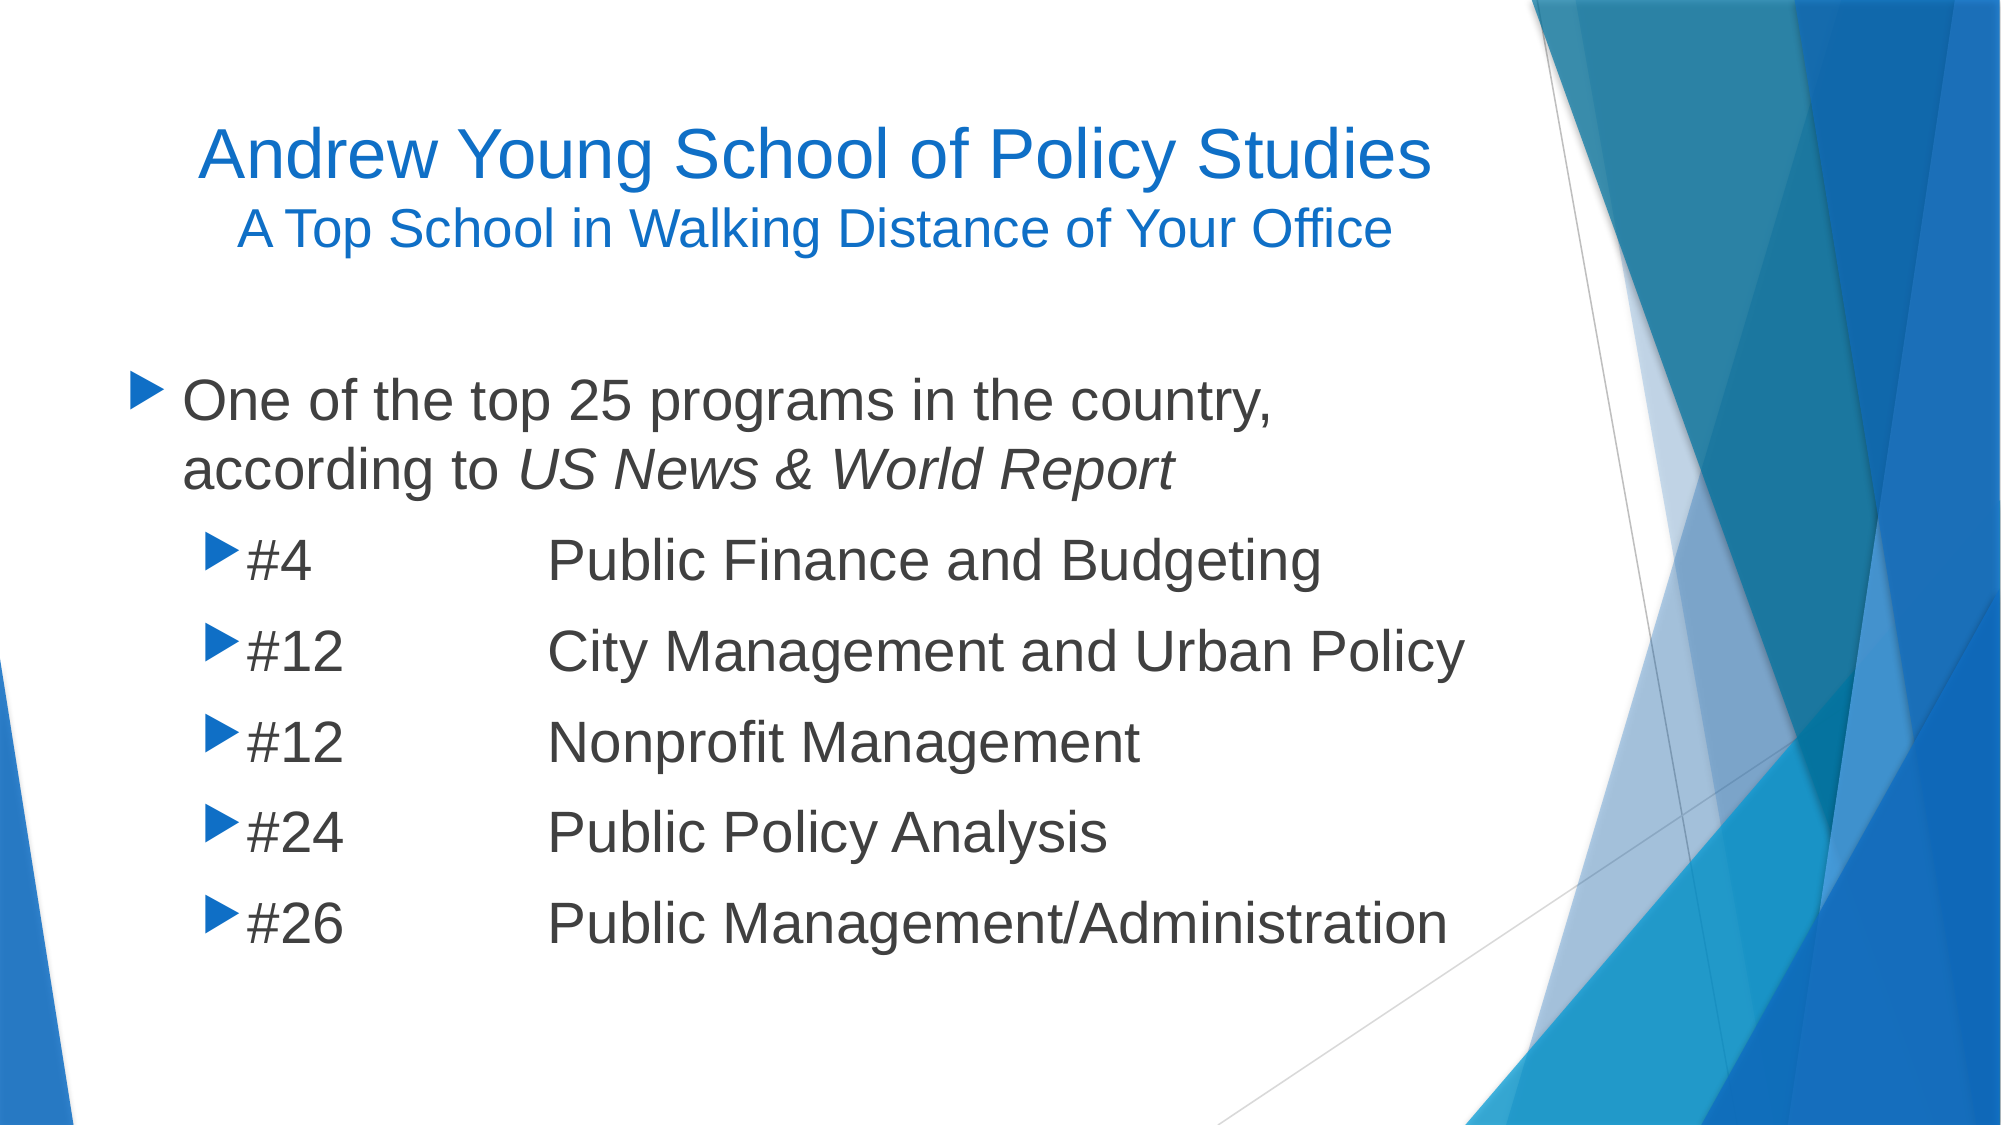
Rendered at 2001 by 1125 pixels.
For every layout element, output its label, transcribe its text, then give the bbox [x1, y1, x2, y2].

list One of the top 25 programs in the country, according to US News & World Report #4 Public Finance and Budgeting #12 City Management and Urban Policy #12 Nonprofit Management #24 Public Policy Analysis #26 Public Management/Administration [111, 354, 1522, 992]
title Andrew Young School of Policy Studies A Top School in Walking Distance of Your Office [111, 99, 1522, 317]
